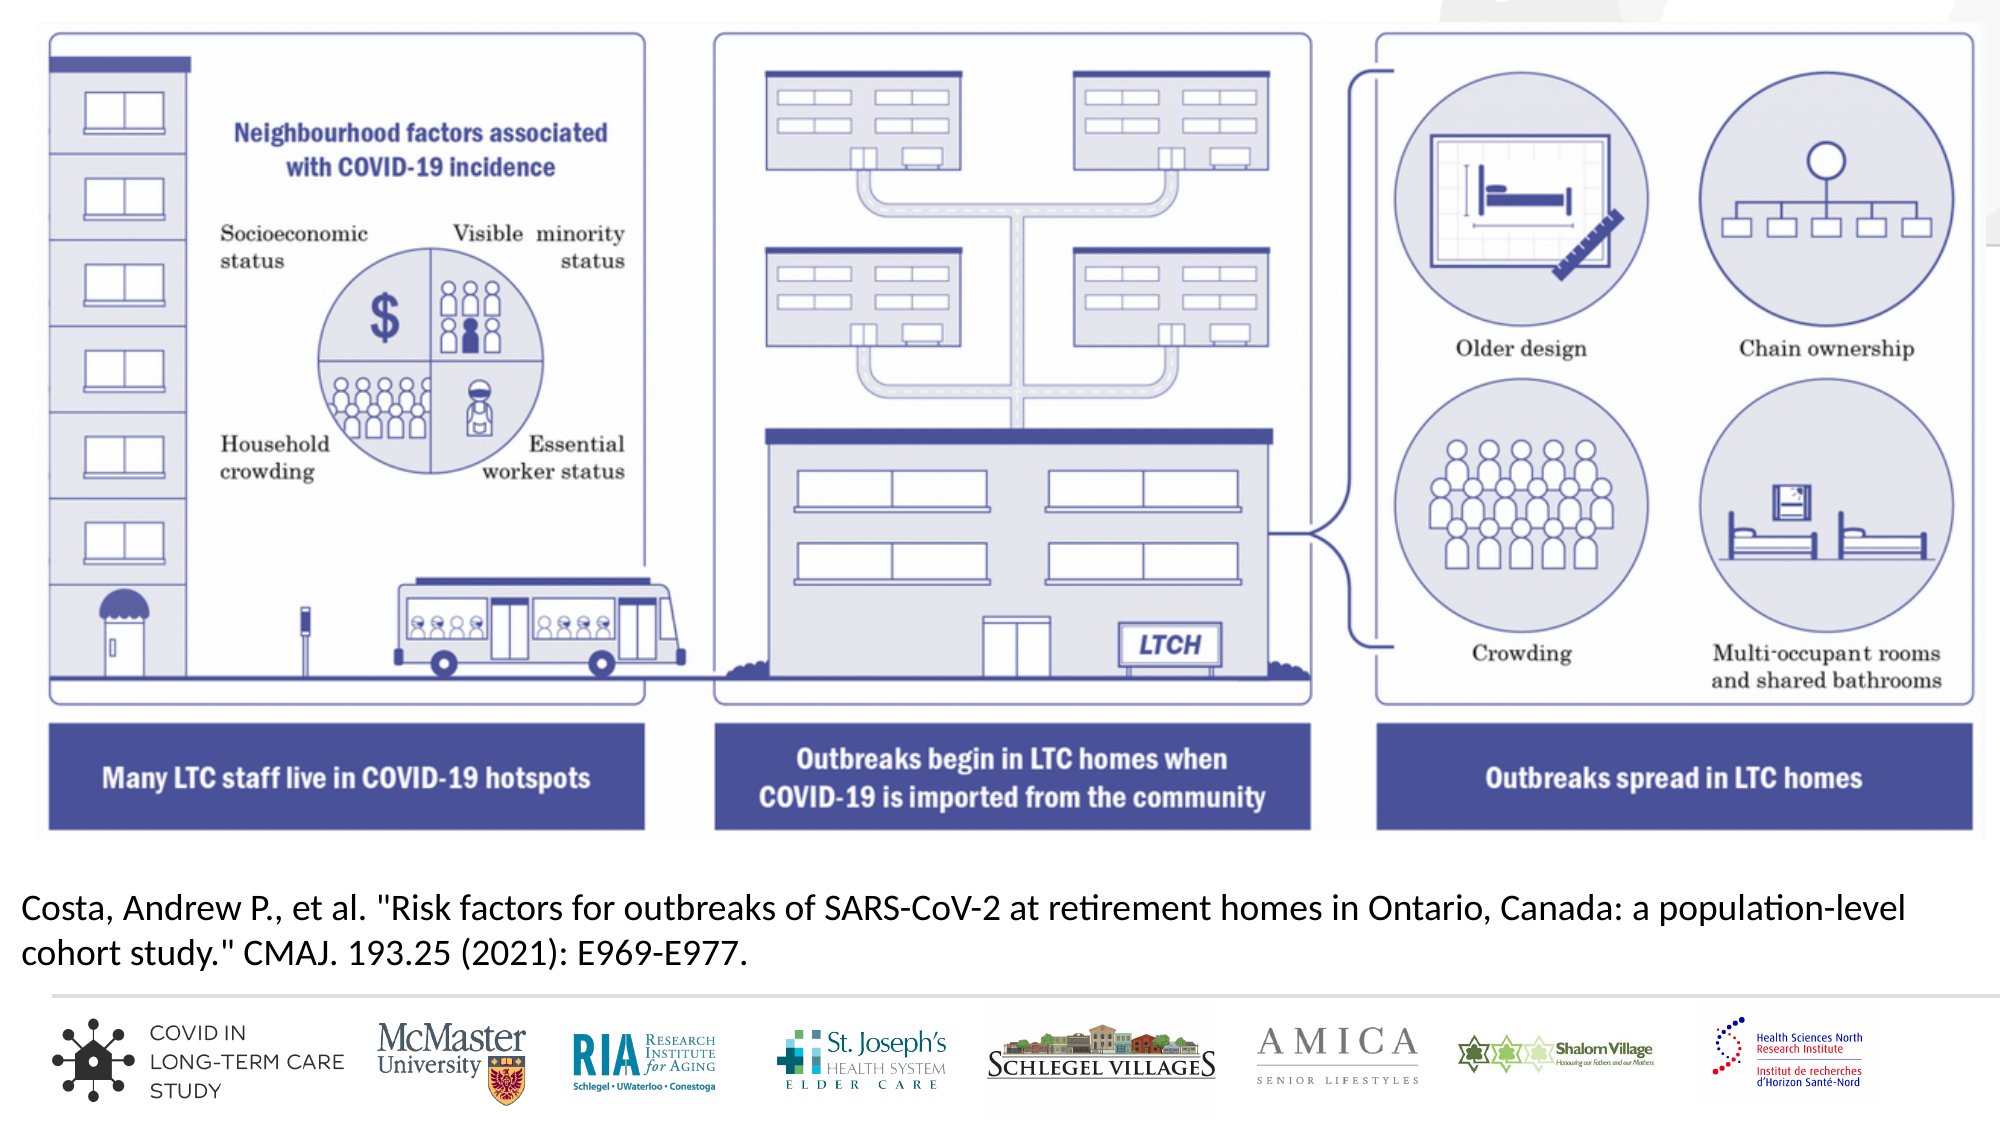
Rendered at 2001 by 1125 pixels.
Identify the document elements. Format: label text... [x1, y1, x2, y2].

picture [52, 1018, 346, 1106]
picture [377, 1023, 526, 1107]
picture [1257, 1027, 1418, 1084]
picture [985, 1001, 1217, 1118]
text_box Costa, Andrew P., et al. "Risk factors for outbreaks of SARS-CoV-2 at retirement homes in Ontario, Canada: a population-level cohort study." CMAJ. 193.25 (2021): E969-E977. [6, 875, 1975, 981]
picture [37, 0, 2000, 840]
picture [1696, 1000, 1879, 1103]
picture [1457, 1033, 1657, 1076]
picture [777, 1030, 946, 1093]
